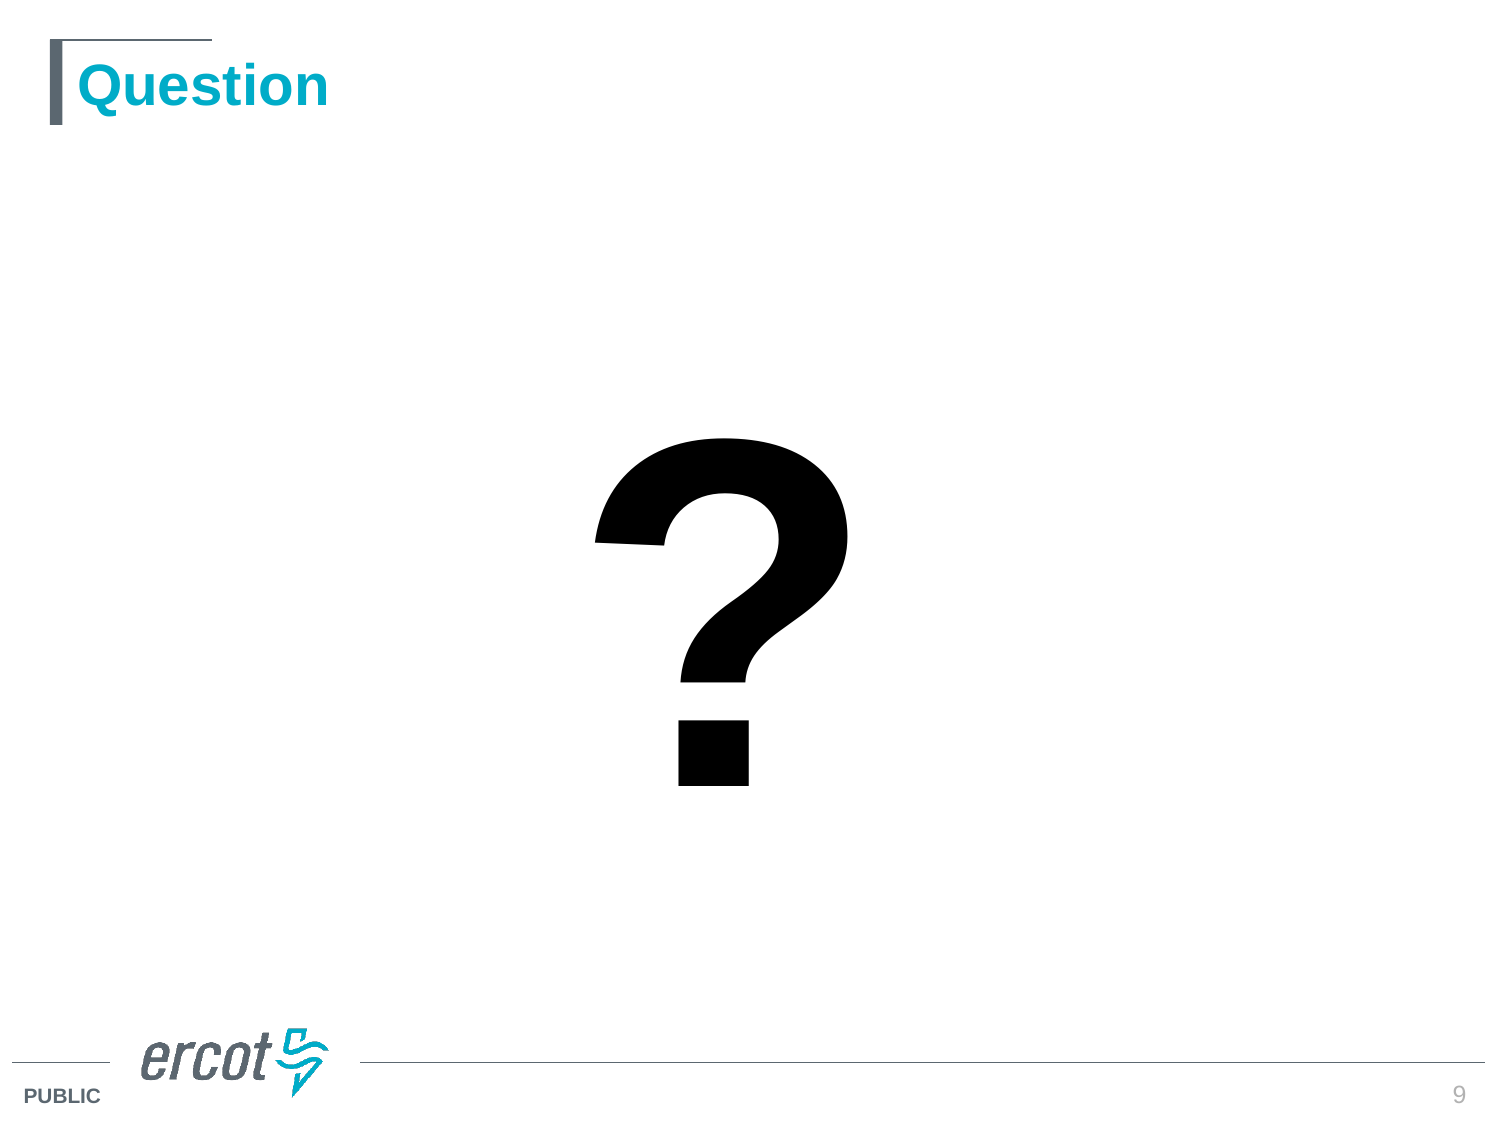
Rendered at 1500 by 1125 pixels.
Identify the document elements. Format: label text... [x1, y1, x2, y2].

picture [137, 1024, 332, 1100]
text_box ? [525, 281, 925, 894]
slide_number 9 [1437, 1076, 1475, 1112]
title Question [62, 39, 1450, 228]
